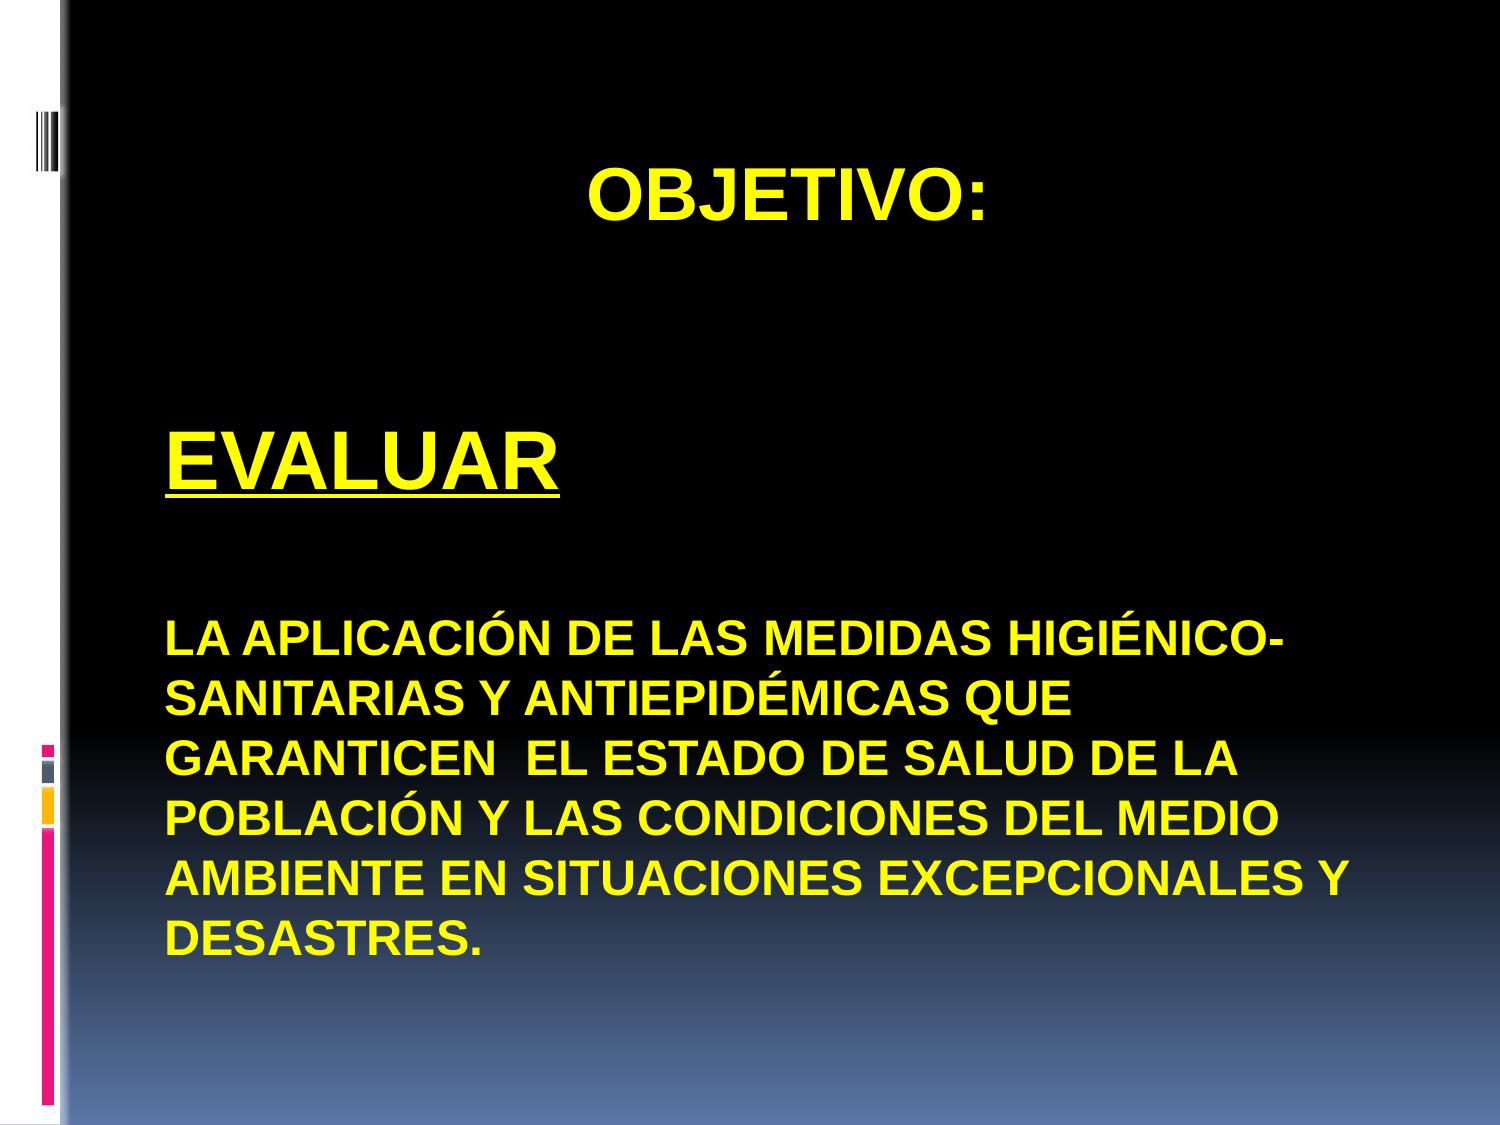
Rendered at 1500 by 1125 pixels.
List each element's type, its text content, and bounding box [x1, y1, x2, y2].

subtitle OBJETIVO: [150, 82, 1425, 293]
title Evaluar la aplicación de las medidas higiénico-sanitarias y antiepidémicas que garanticen el estado de salud de la población y las condiciones del medio ambiente en situaciones excepcionales y desastres. [150, 398, 1425, 1037]
